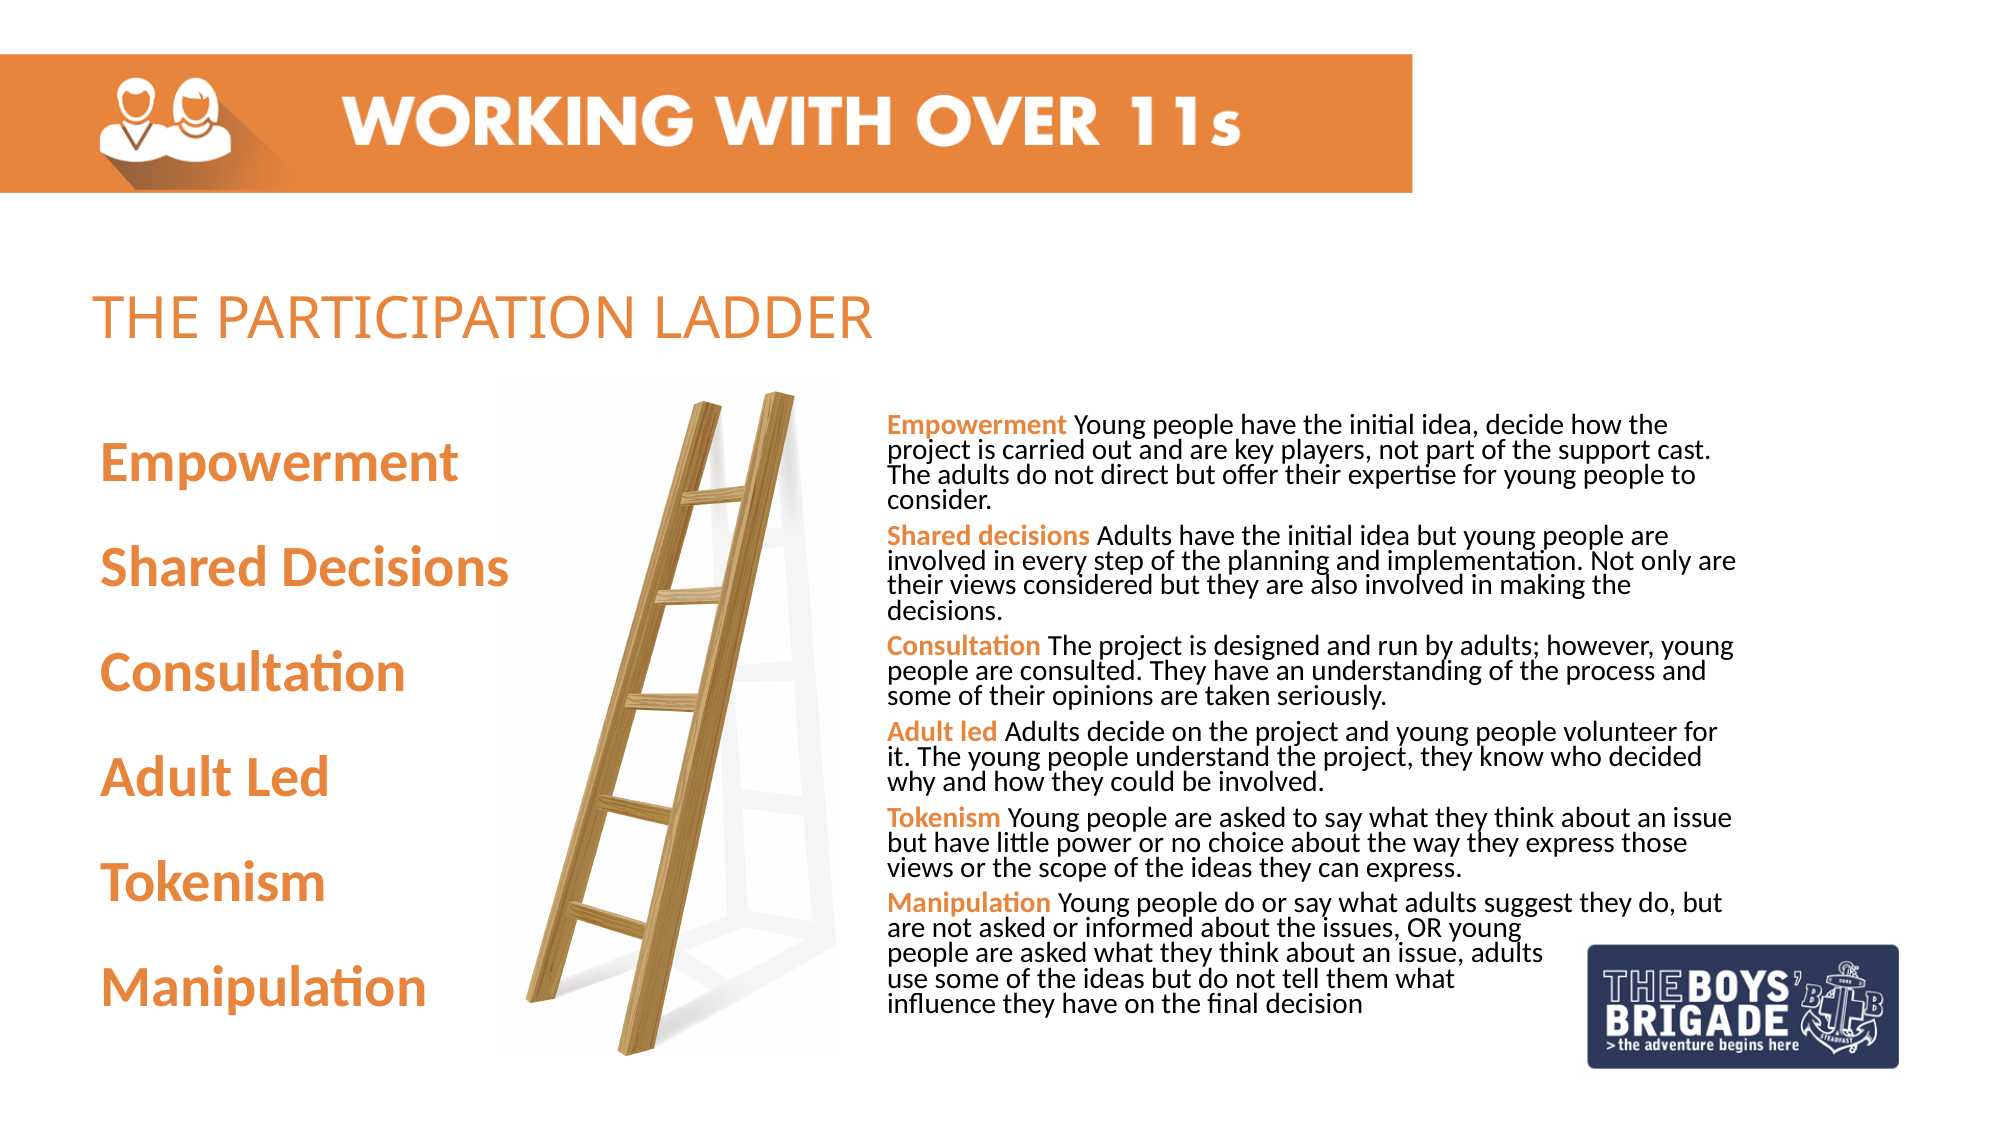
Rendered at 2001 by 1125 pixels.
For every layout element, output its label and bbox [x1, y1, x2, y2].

picture [0, 0, 2000, 1125]
text_box [501, 383, 836, 1056]
